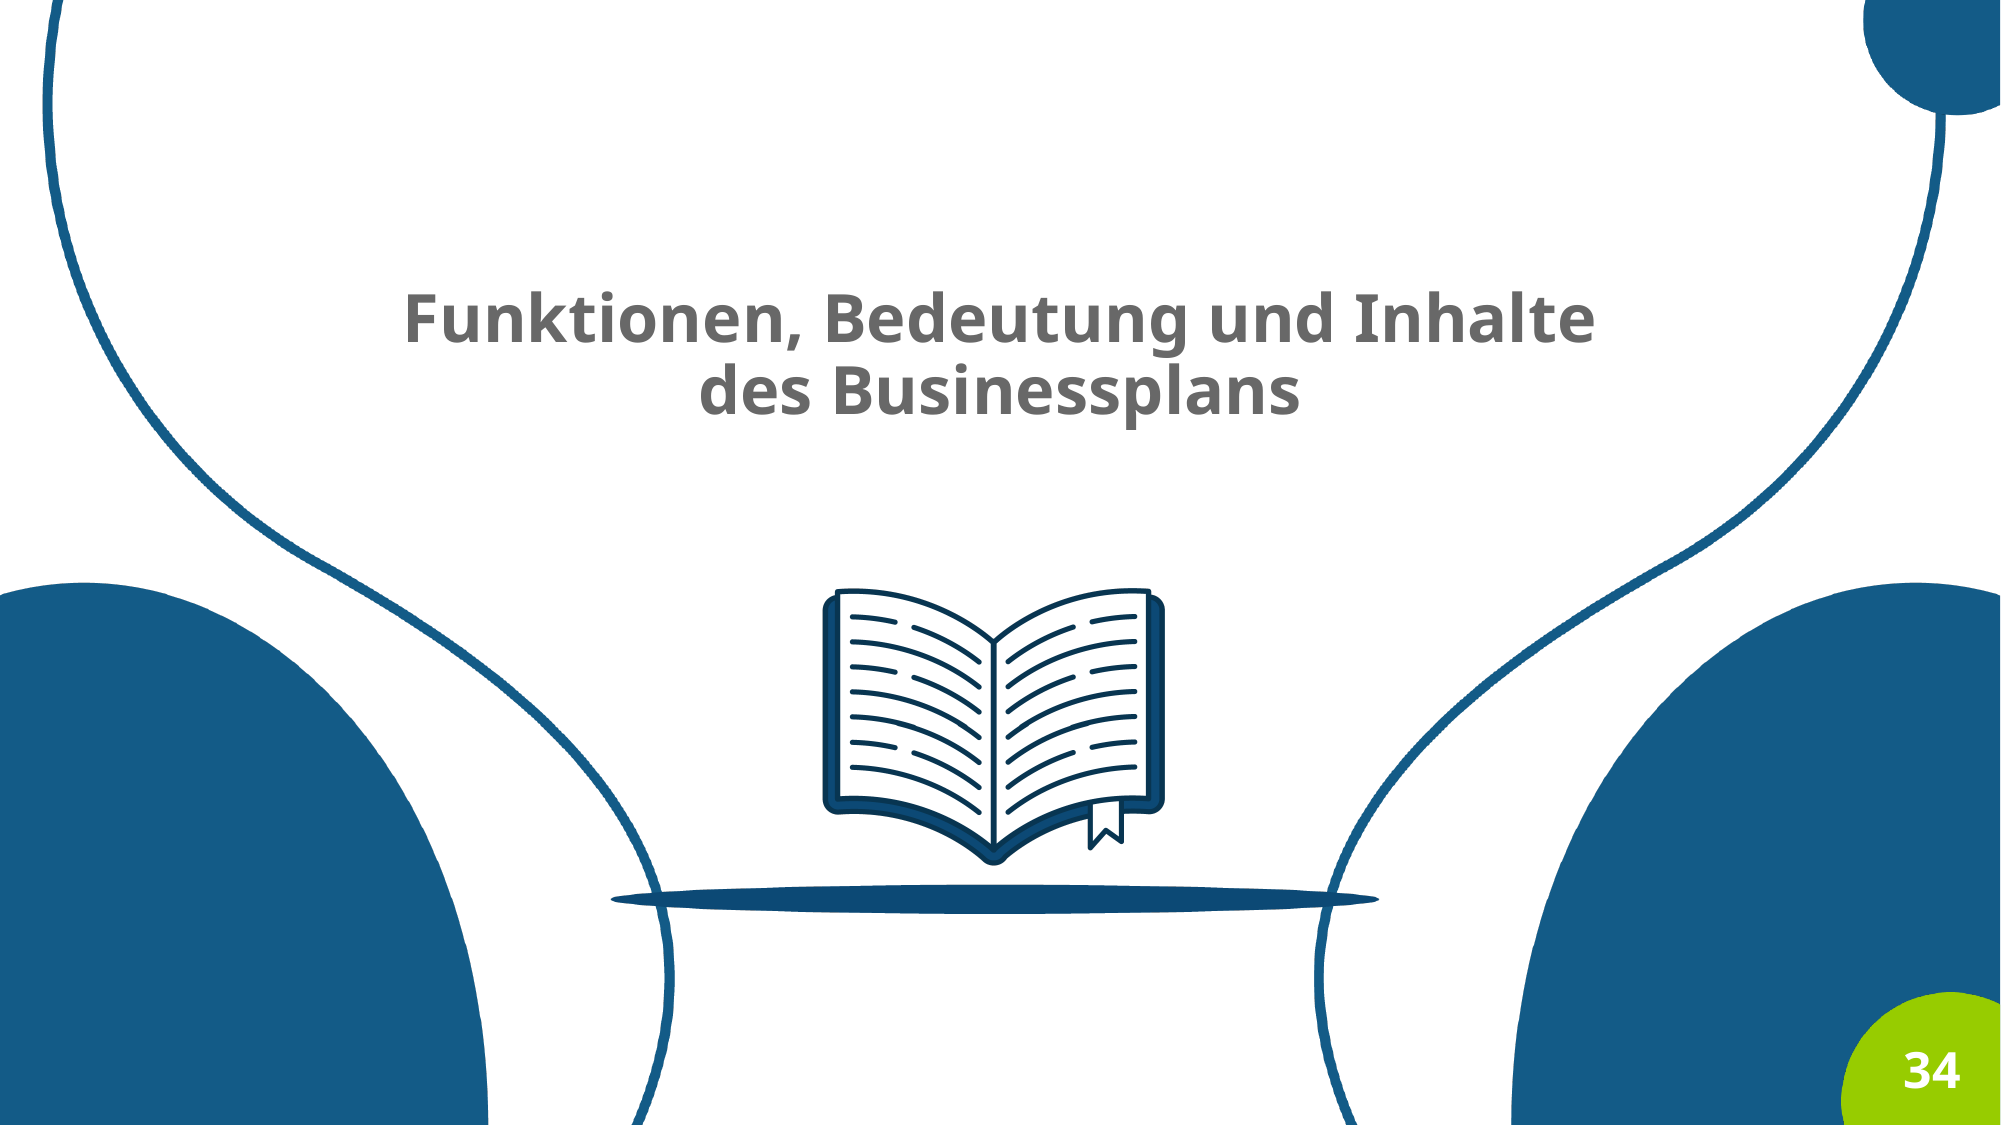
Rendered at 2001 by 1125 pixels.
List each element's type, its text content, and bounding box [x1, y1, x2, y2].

list Funktionen, Bedeutung und Inhalte des Businessplans [358, 277, 1642, 696]
picture [0, 0, 2001, 1125]
slide_number 34 [1888, 1042, 1976, 1103]
